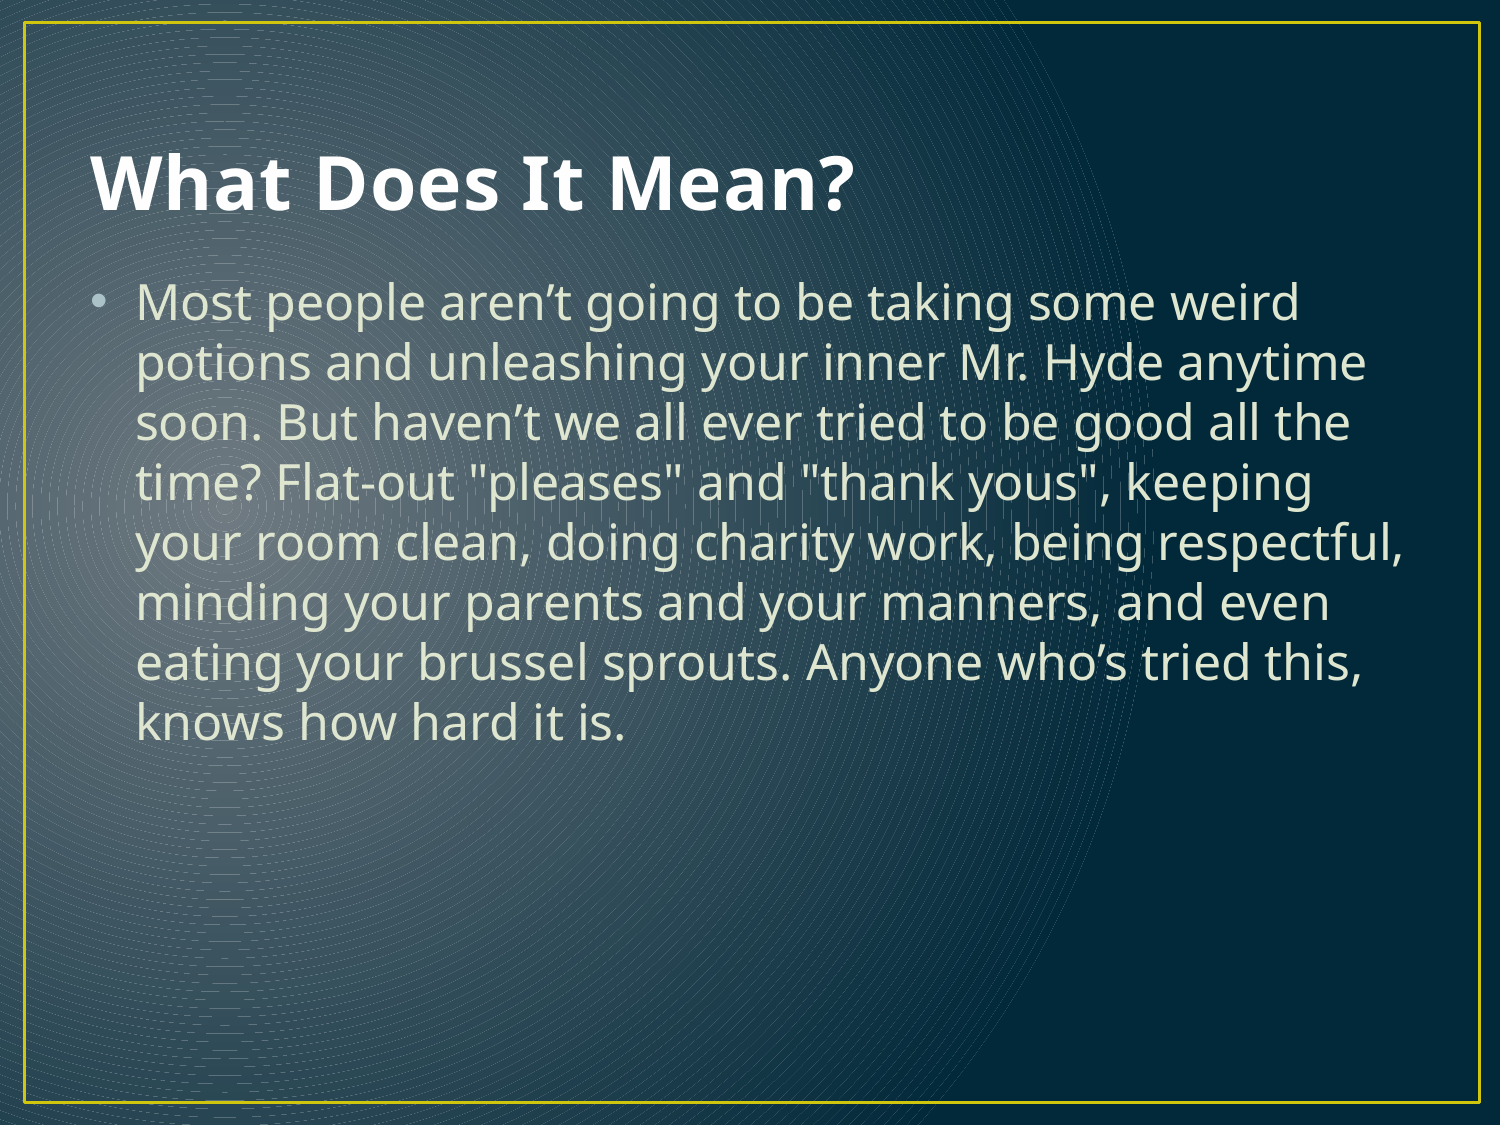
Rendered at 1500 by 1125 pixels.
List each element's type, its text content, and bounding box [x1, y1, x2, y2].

list Most people aren’t going to be taking some weird potions and unleashing your inner Mr. Hyde anytime soon. But haven’t we all ever tried to be good all the time? Flat-out "pleases" and "thank yous", keeping your room clean, doing charity work, being respectful, minding your parents and your manners, and even eating your brussel sprouts. Anyone who’s tried this, knows how hard it is. [75, 262, 1425, 1005]
title What Does It Mean? [75, 45, 1425, 233]
